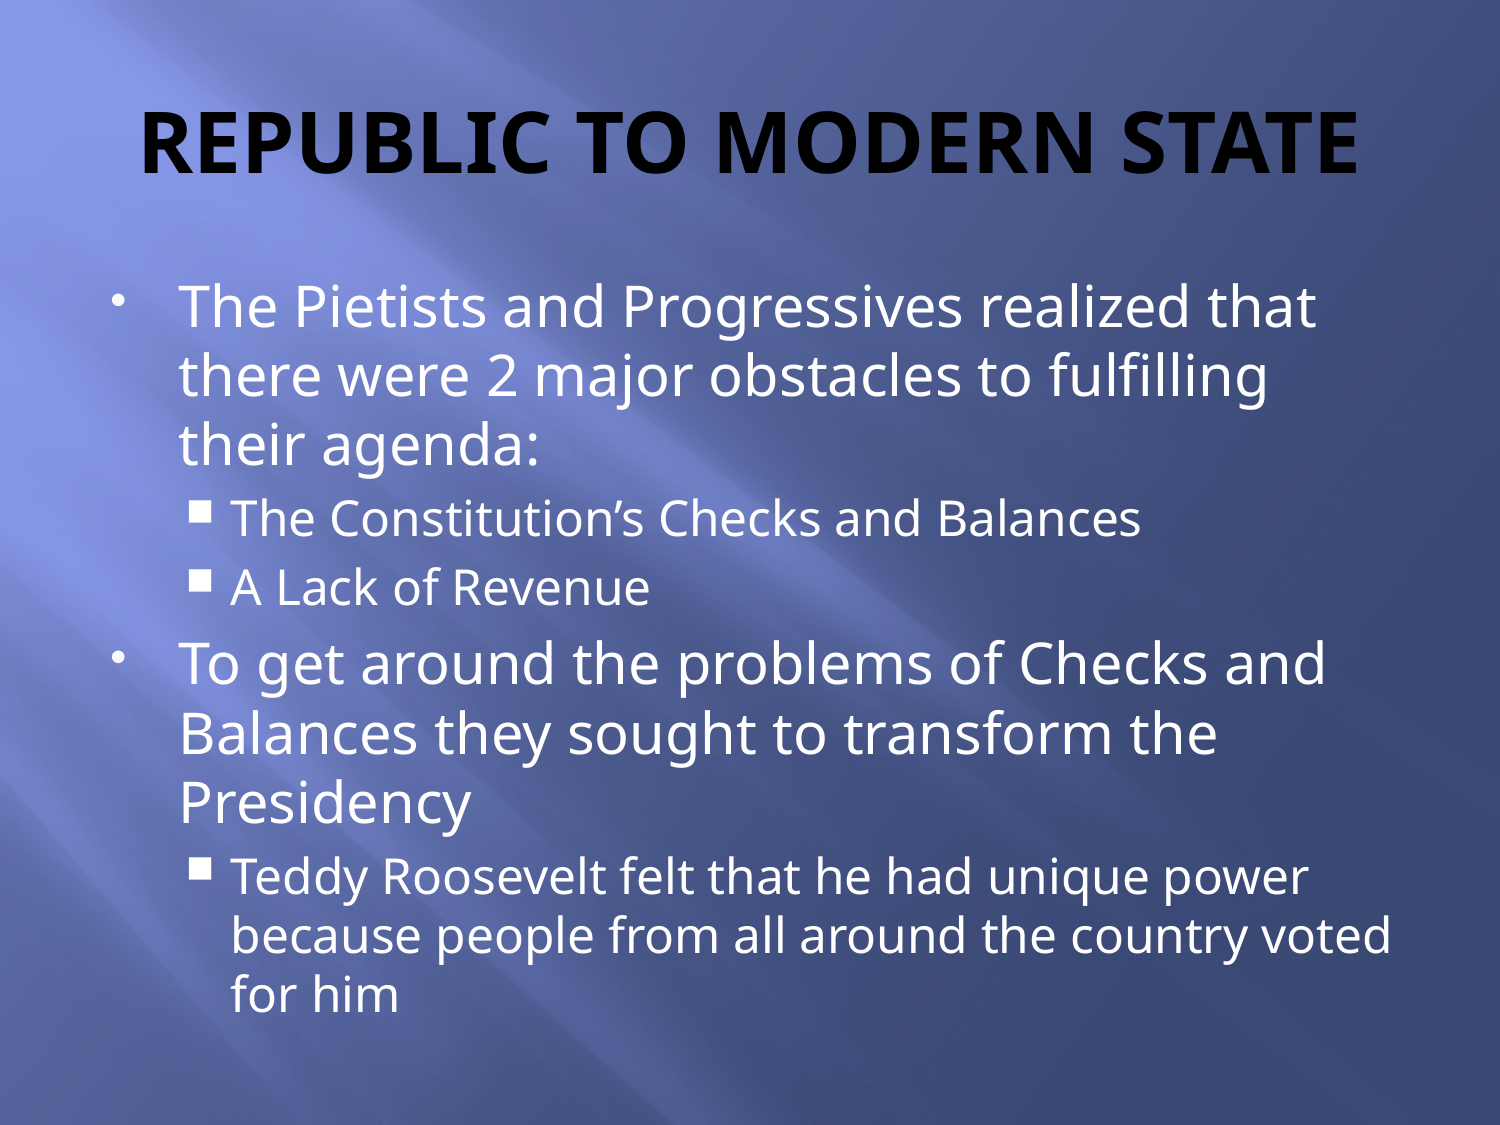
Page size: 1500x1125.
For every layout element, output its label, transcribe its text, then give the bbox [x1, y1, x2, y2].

list The Pietists and Progressives realized that there were 2 major obstacles to fulfilling their agenda: The Constitution’s Checks and Balances A Lack of Revenue To get around the problems of Checks and Balances they sought to transform the Presidency Teddy Roosevelt felt that he had unique power because people from all around the country voted for him [75, 262, 1425, 1035]
title REPUBLIC TO MODERN STATE [75, 45, 1425, 233]
